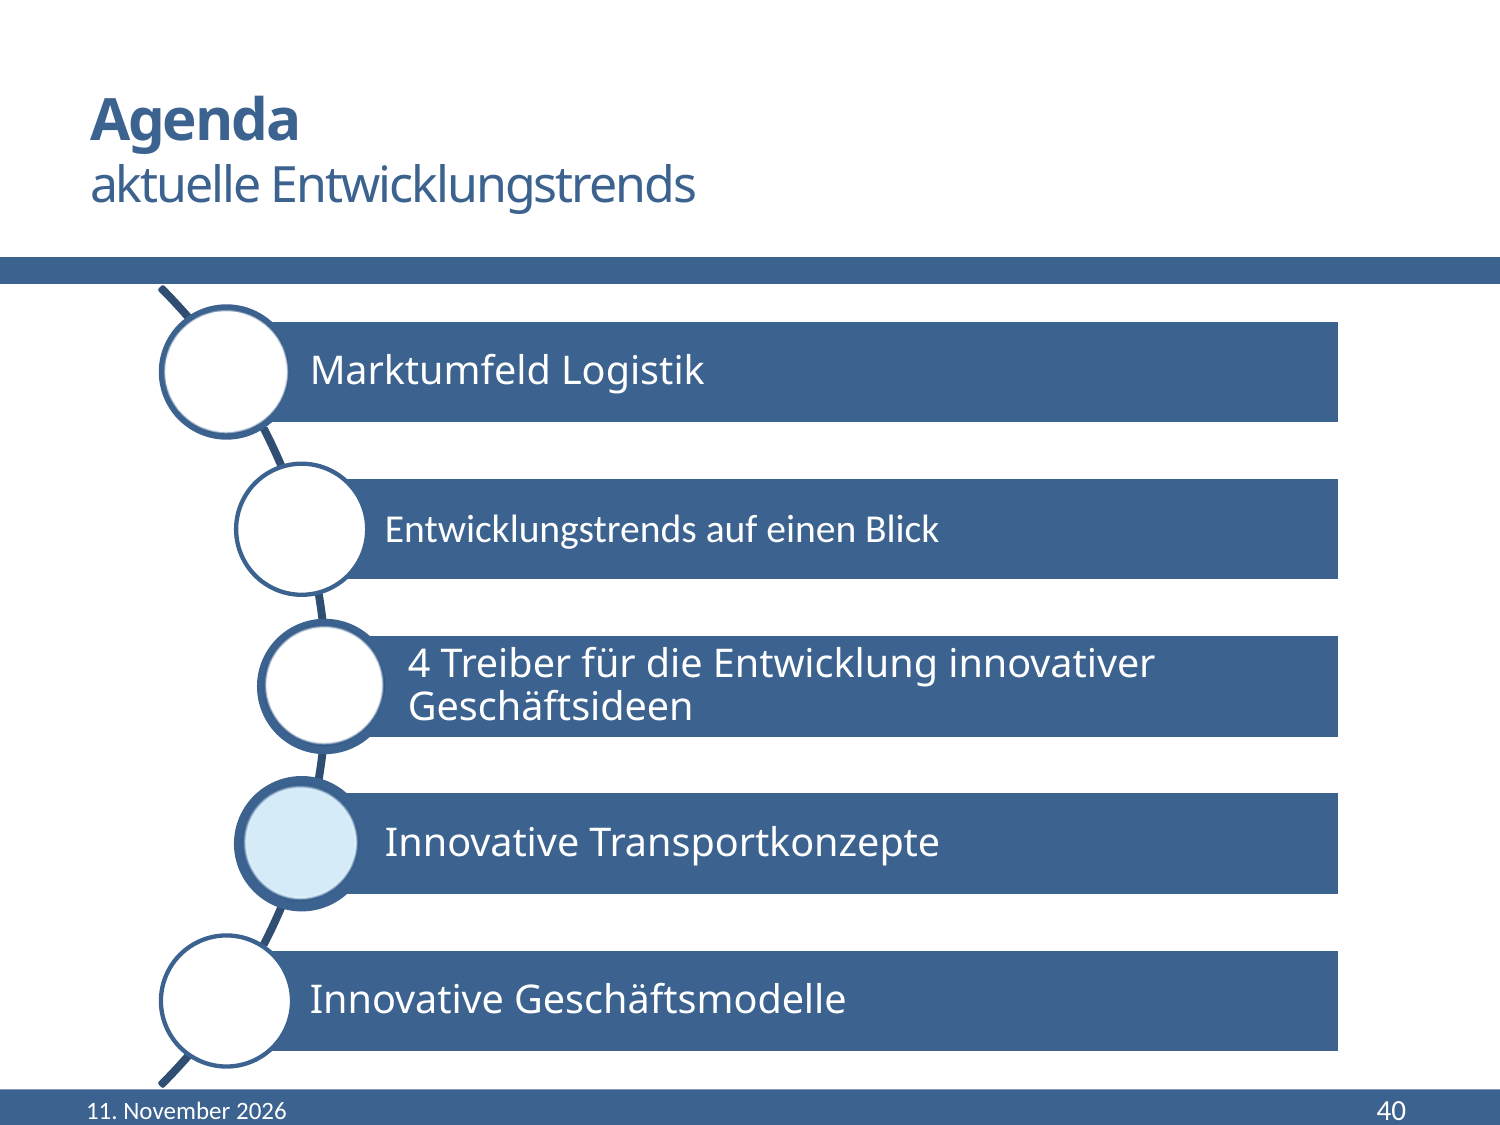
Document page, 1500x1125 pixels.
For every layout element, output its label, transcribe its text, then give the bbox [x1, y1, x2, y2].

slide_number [71, 1082, 547, 1125]
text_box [147, 266, 1353, 1107]
slide_number 40 [1246, 1082, 1422, 1125]
title Agenda aktuelle Entwicklungstrends [75, 66, 857, 229]
